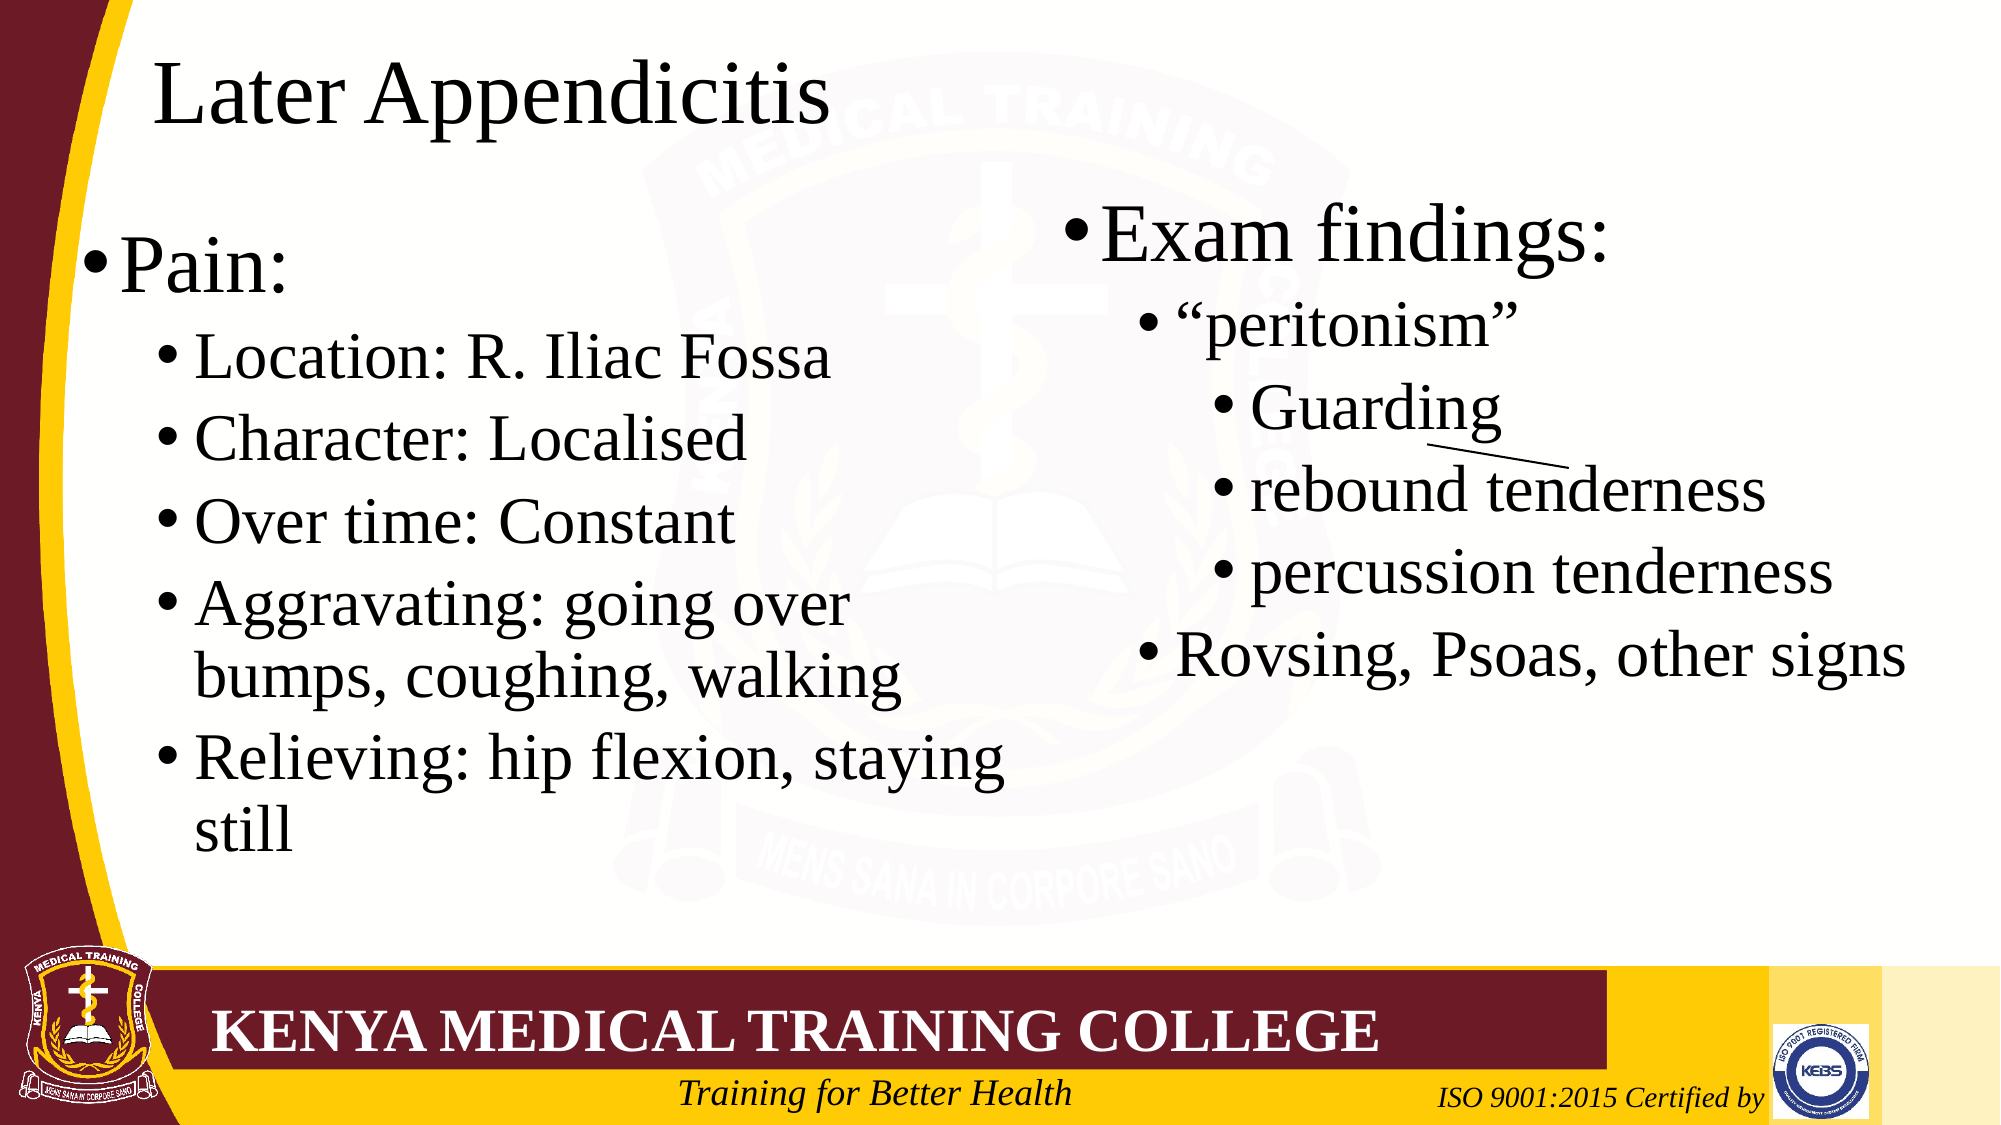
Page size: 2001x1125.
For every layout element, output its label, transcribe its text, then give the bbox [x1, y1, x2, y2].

title Later Appendicitis [137, 23, 1863, 165]
picture [0, 0, 2000, 1125]
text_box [1426, 444, 1569, 468]
list Pain: Location: R. Iliac Fossa Character: Localised Over time: Constant Aggravating: going over bumps, coughing, walking Relieving: hip flexion, staying still [66, 213, 1025, 1033]
list Exam findings: “peritonism” Guarding rebound tenderness percussion tenderness Rovsing, Psoas, other signs [1047, 181, 1972, 1033]
